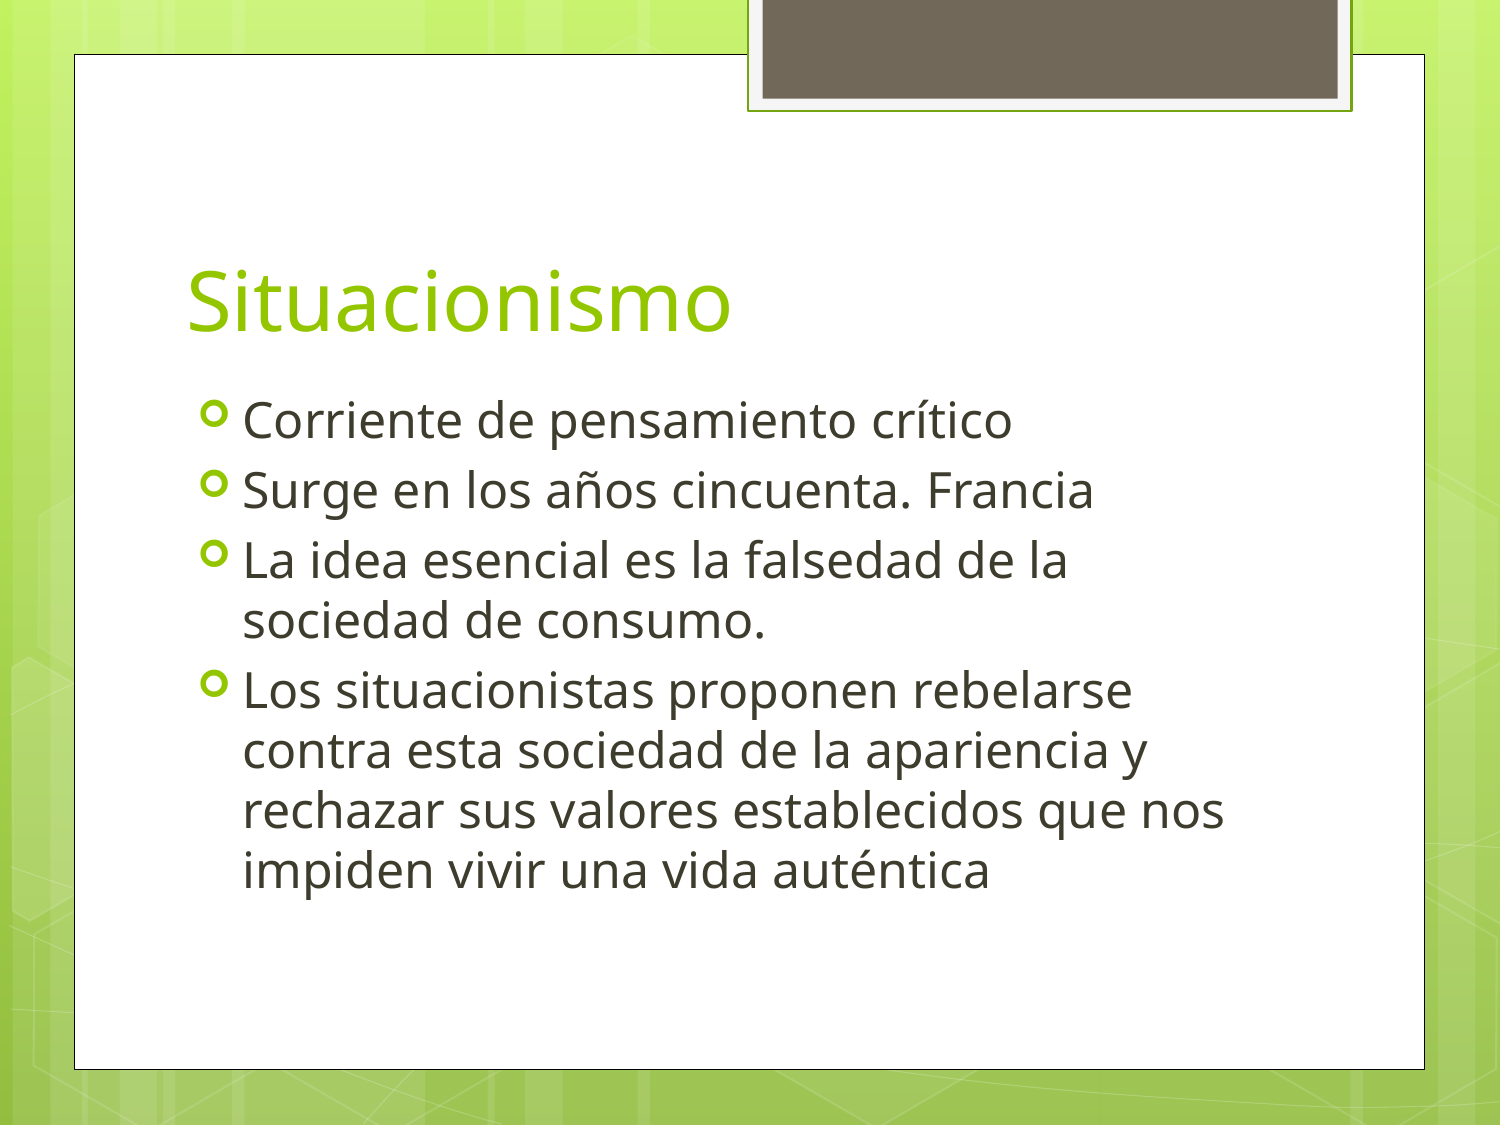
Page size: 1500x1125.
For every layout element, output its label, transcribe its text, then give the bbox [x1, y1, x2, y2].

list Corriente de pensamiento crítico Surge en los años cincuenta. Francia La idea esencial es la falsedad de la sociedad de consumo. Los situacionistas proponen rebelarse contra esta sociedad de la apariencia y rechazar sus valores establecidos que nos impiden vivir una vida auténtica [171, 381, 1283, 957]
title Situacionismo [171, 168, 1324, 357]
